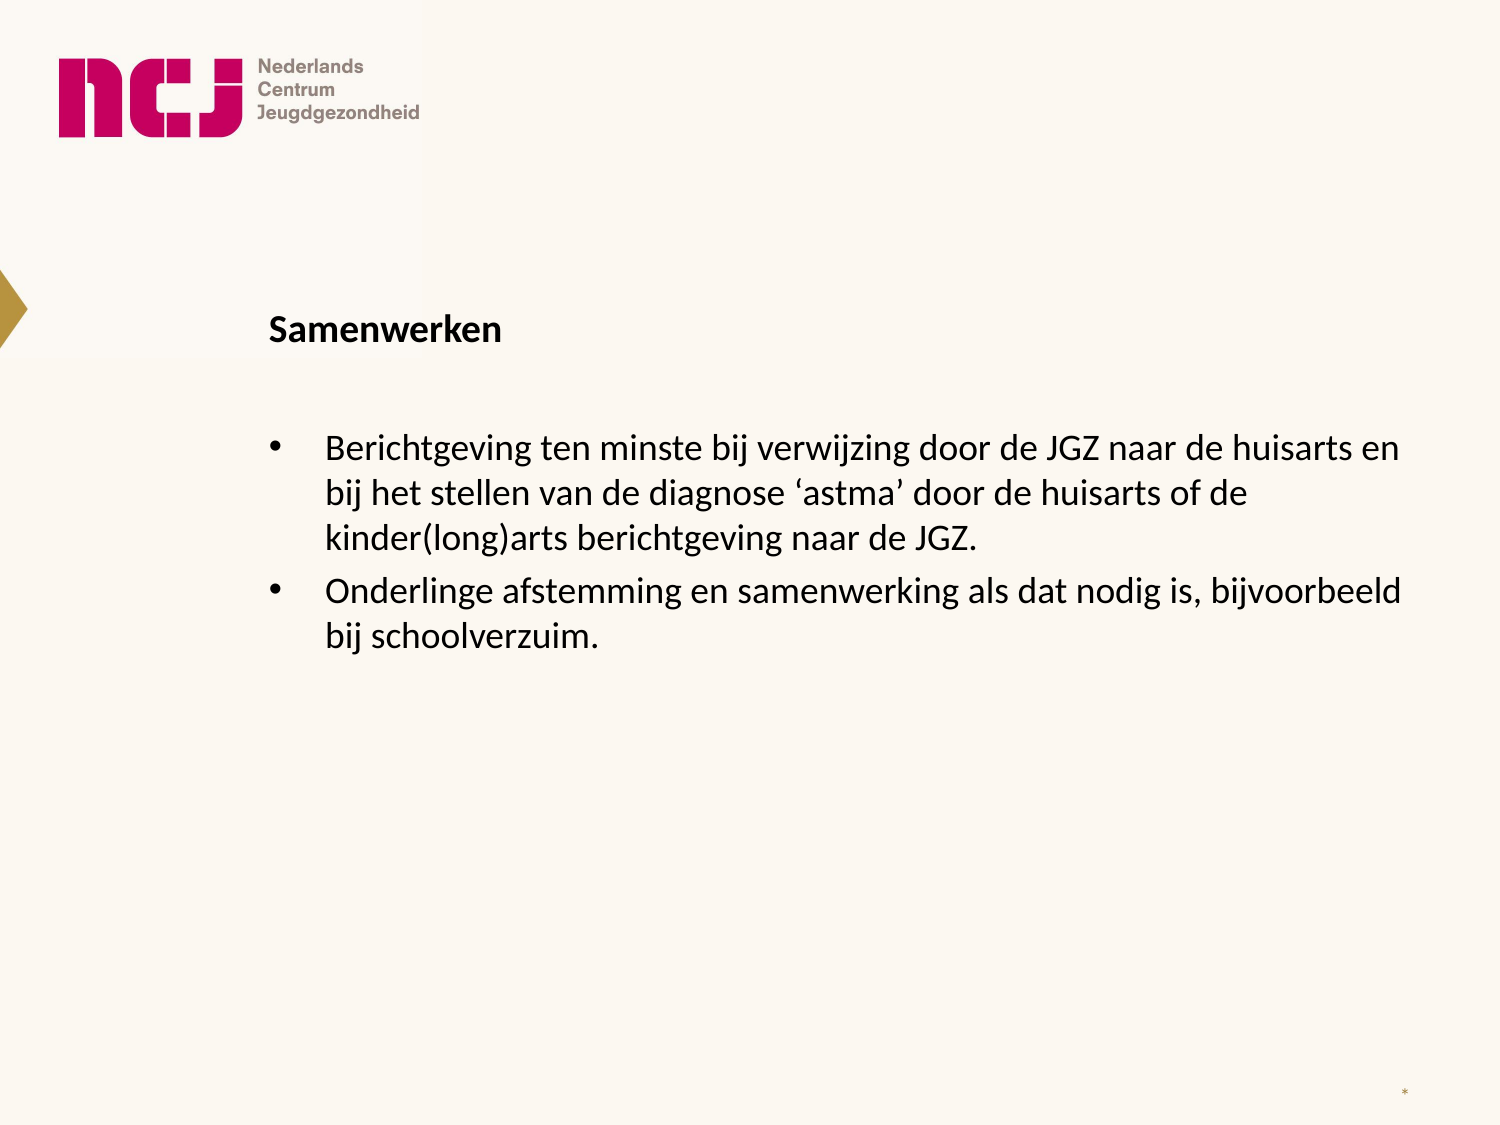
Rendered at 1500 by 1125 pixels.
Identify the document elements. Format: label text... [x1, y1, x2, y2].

text_box Berichtgeving ten minste bij verwijzing door de JGZ naar de huisarts en bij het stellen van de diagnose ‘astma’ door de huisarts of de kinder(long)arts berichtgeving naar de JGZ. Onderlinge afstemming en samenwerking als dat nodig is, bijvoorbeeld bij schoolverzuim. [253, 362, 1425, 1013]
text_box Samenwerken [253, 295, 1425, 362]
picture [0, 0, 422, 358]
text_box * [1100, 1074, 1425, 1113]
